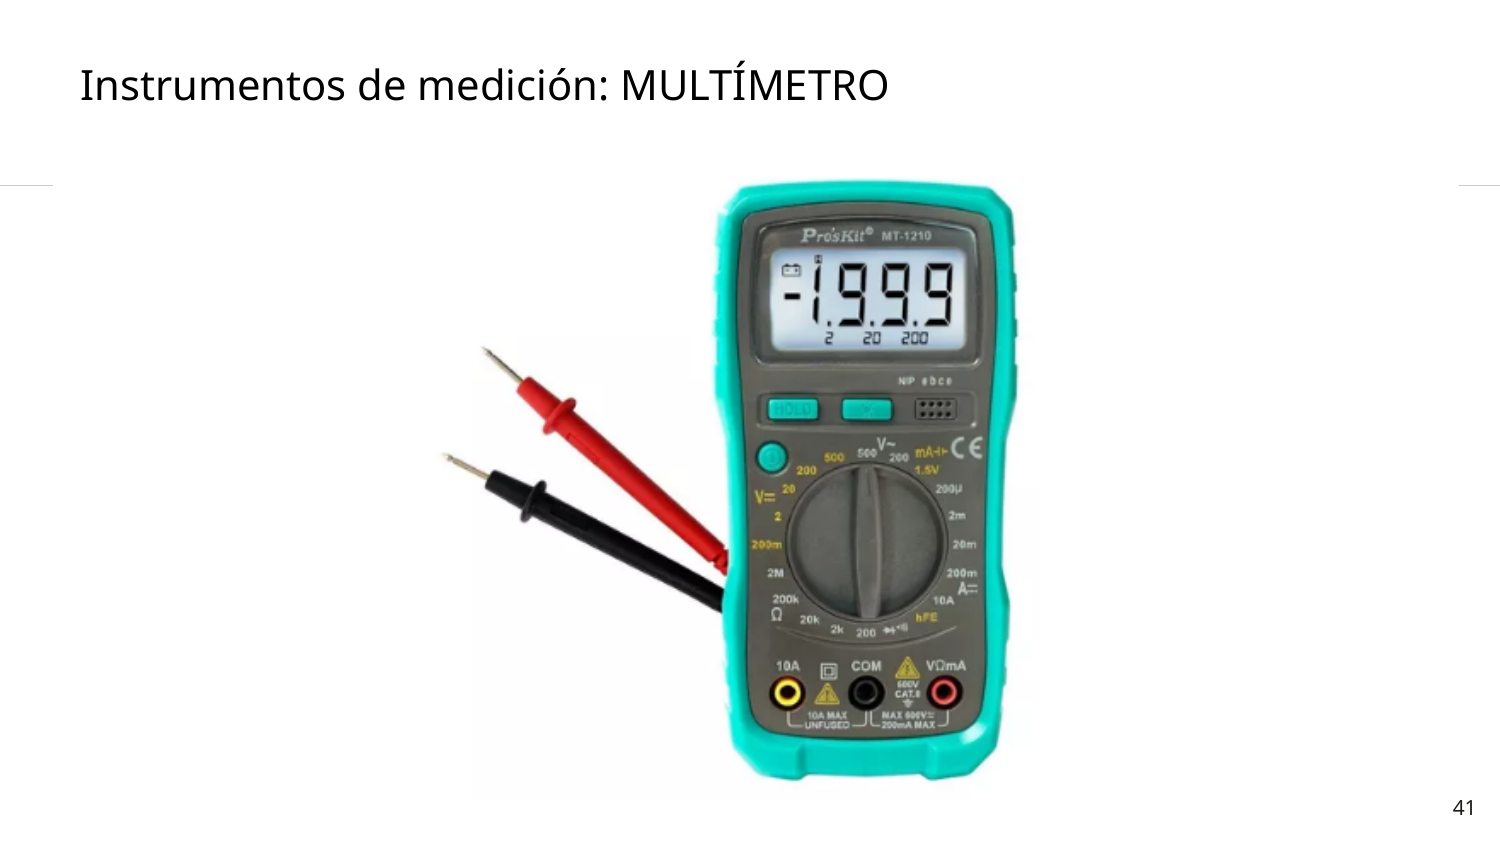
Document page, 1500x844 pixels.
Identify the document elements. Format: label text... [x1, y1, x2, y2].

list Instrumentos de medición: MULTÍMETRO [53, 43, 1459, 844]
picture [413, 114, 1041, 801]
slide_number 41 [1401, 779, 1492, 844]
